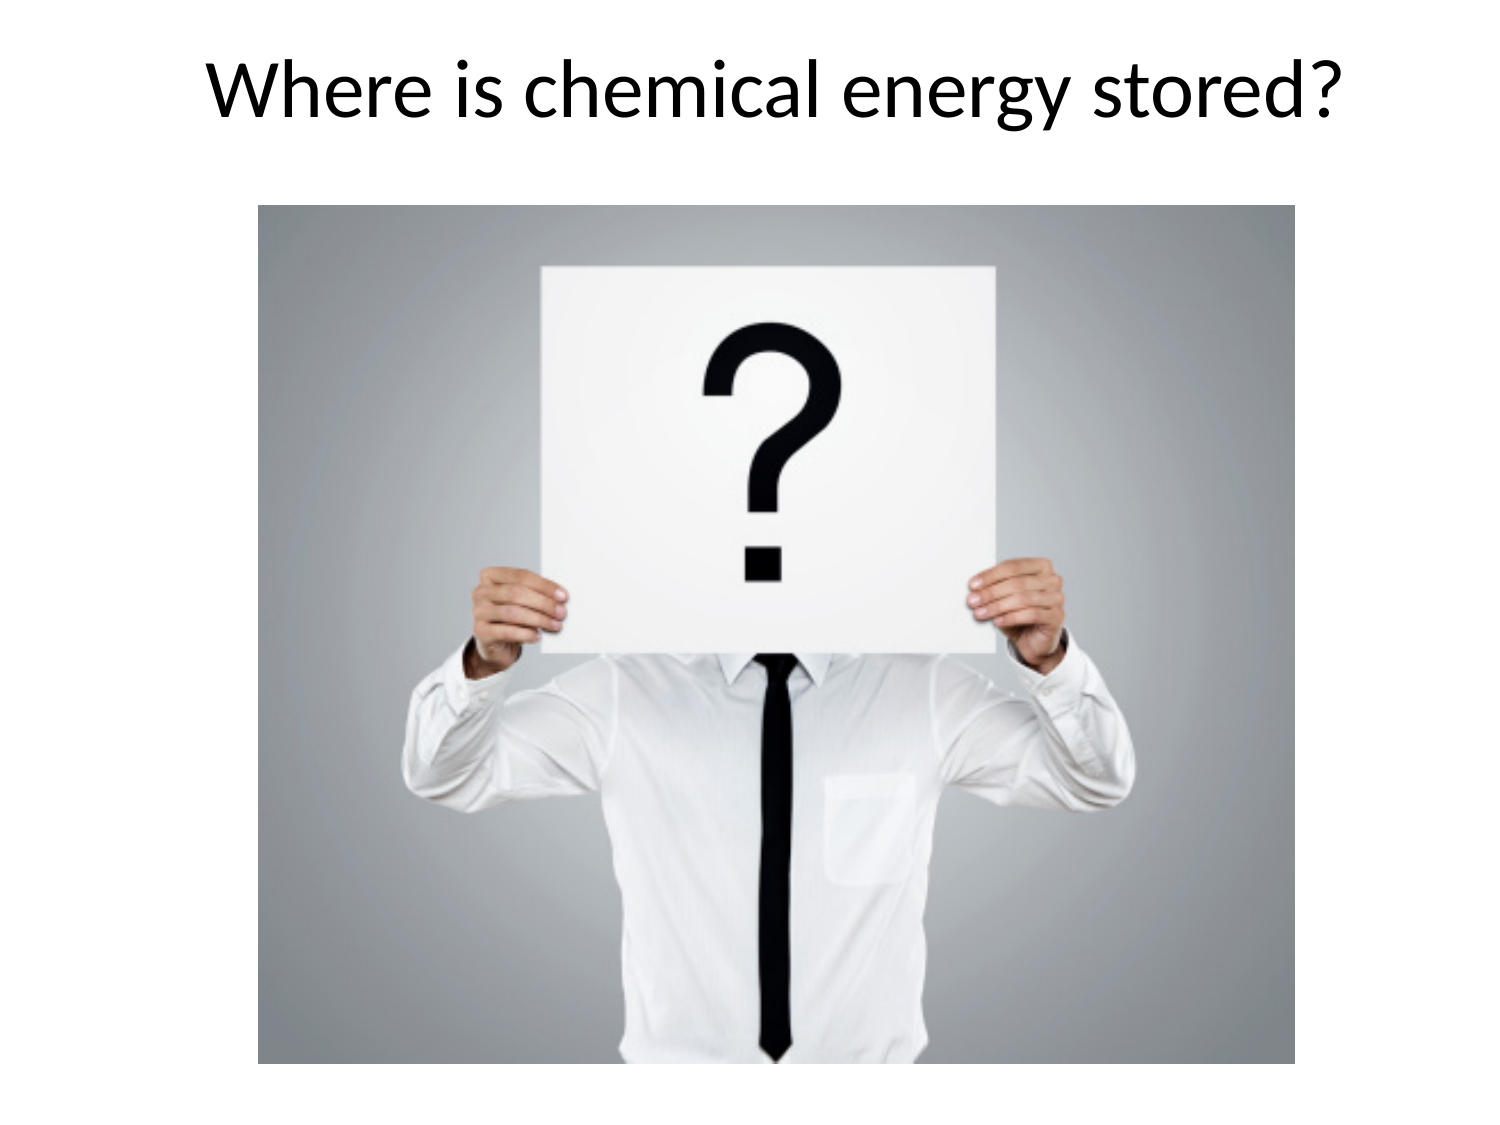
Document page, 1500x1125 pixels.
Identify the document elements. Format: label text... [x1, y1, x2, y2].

text_box Where is chemical energy stored? [191, 26, 1362, 142]
picture [258, 205, 1295, 1065]
